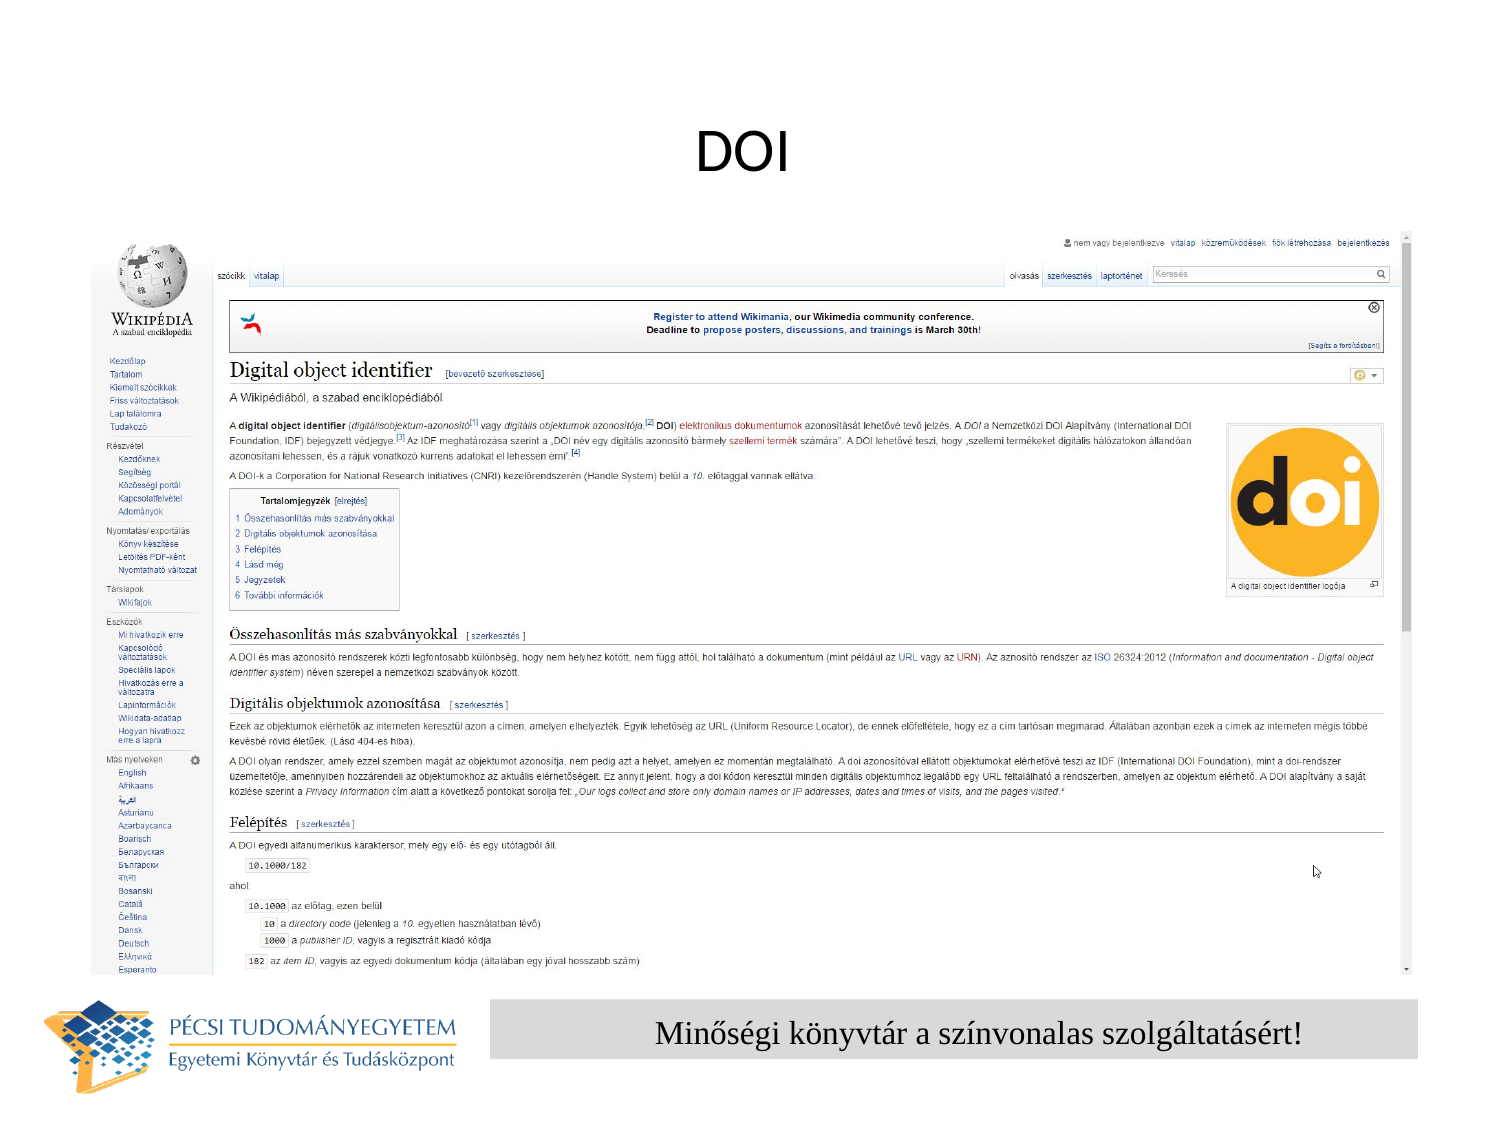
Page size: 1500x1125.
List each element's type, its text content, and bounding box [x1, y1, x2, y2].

text_box Minőségi könyvtár a színvonalas szolgáltatásért! [499, 999, 1418, 1060]
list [91, 231, 1412, 975]
picture [16, 964, 495, 1125]
title DOI [68, 101, 1419, 192]
